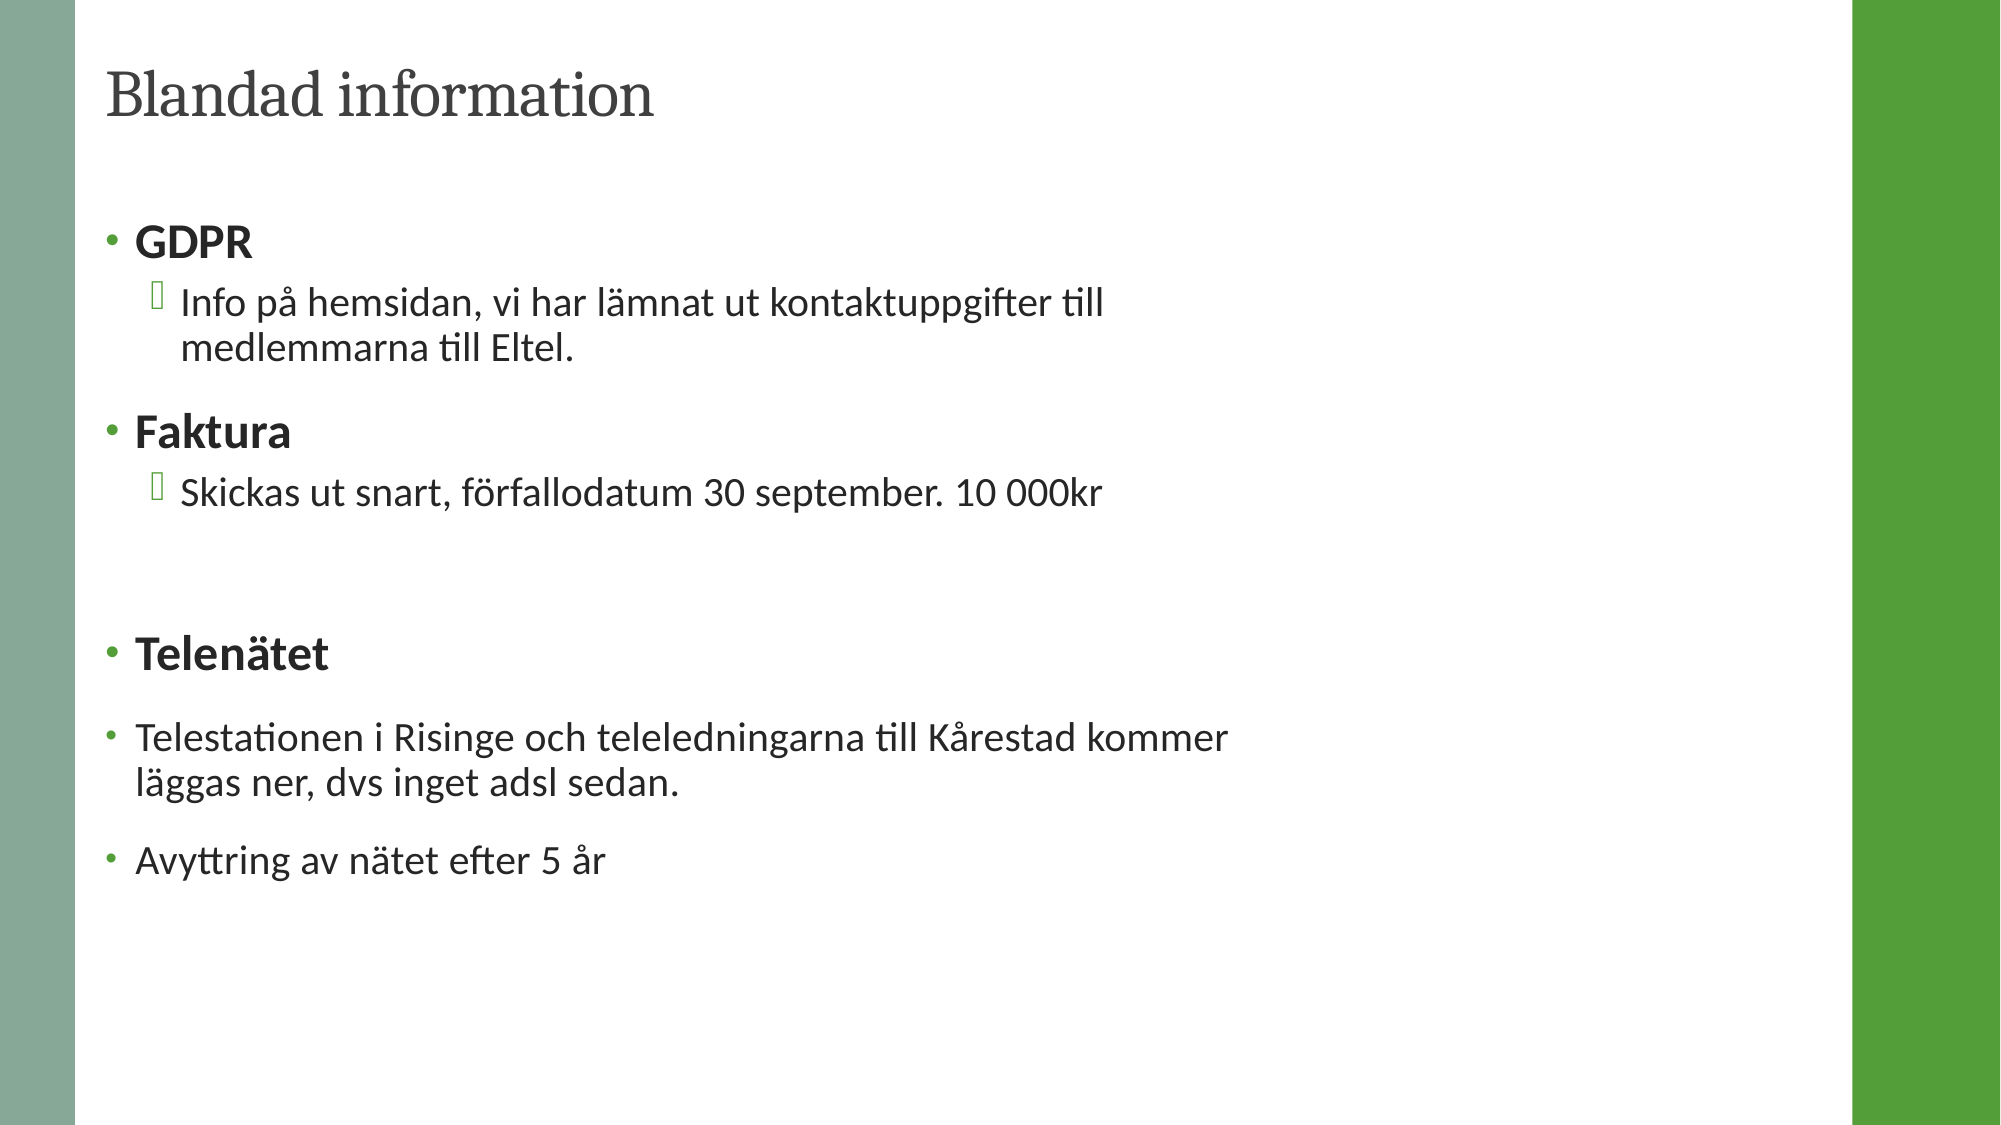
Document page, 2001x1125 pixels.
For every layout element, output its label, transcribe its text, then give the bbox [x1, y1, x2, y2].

title Blandad information [90, 19, 1316, 172]
list GDPR Info på hemsidan, vi har lämnat ut kontaktuppgifter till medlemmarna till Eltel. Faktura Skickas ut snart, förfallodatum 30 september. 10 000kr Telenätet Telestationen i Risinge och teleledningarna till Kårestad kommer läggas ner, dvs inget adsl sedan. Avyttring av nätet efter 5 år [90, 208, 1316, 1035]
